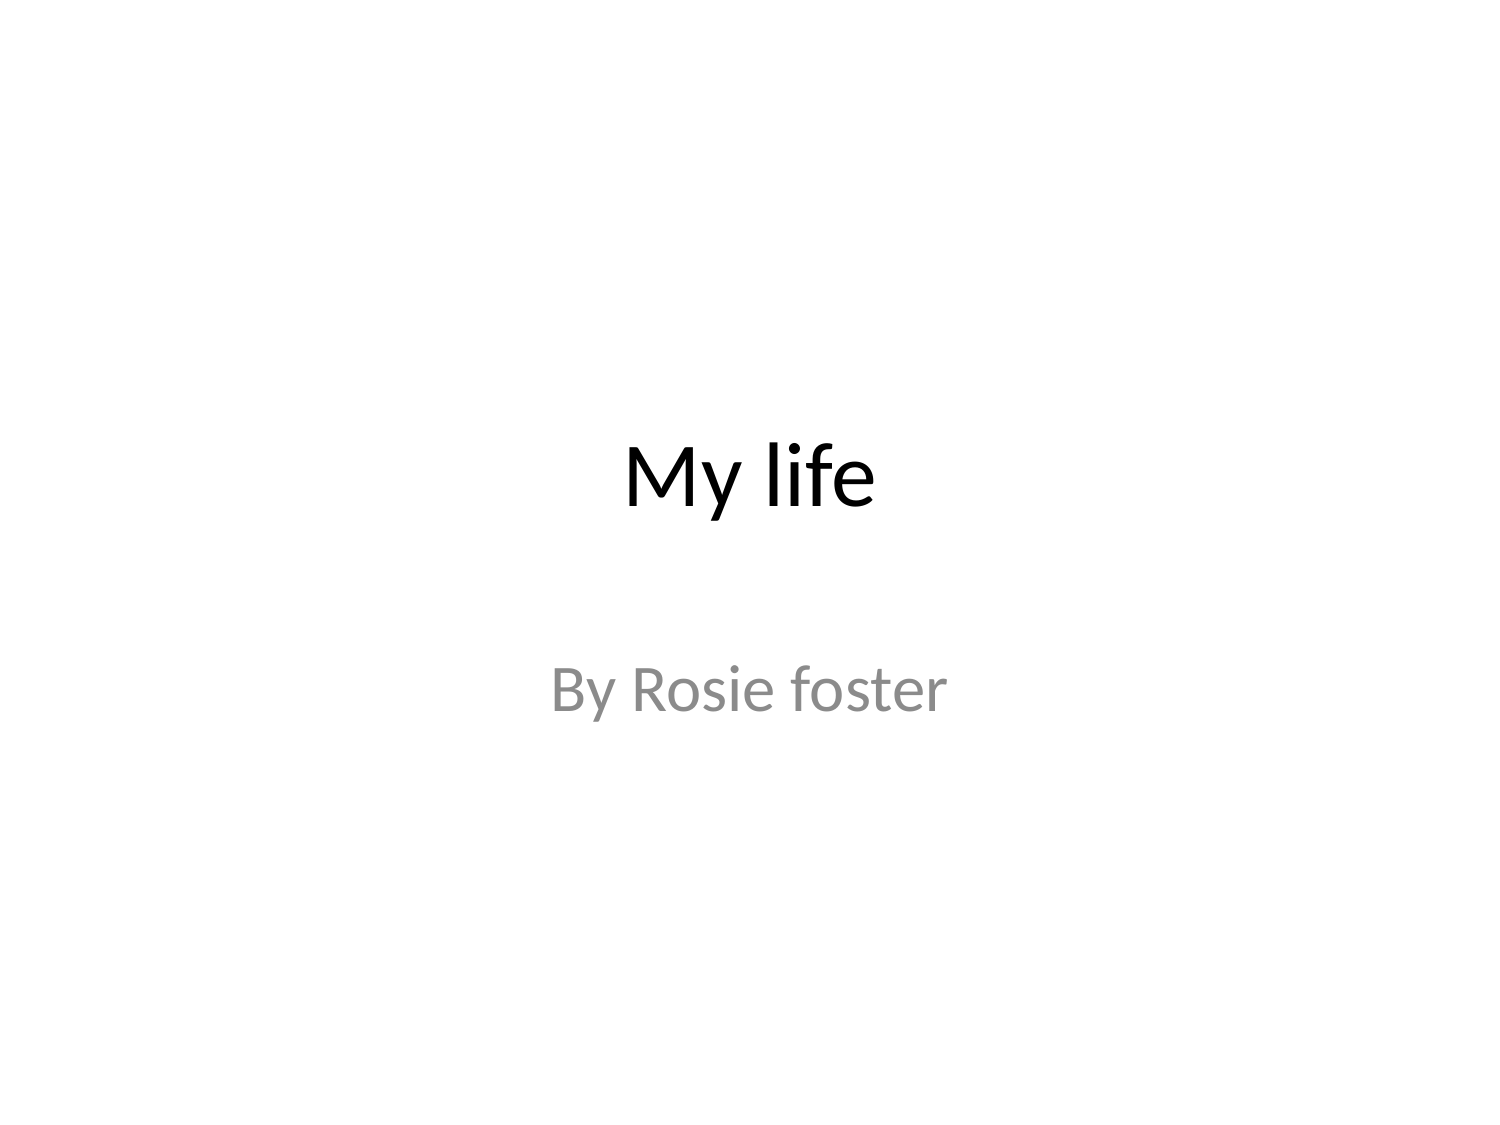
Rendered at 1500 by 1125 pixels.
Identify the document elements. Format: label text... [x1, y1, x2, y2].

subtitle By Rosie foster [225, 637, 1275, 925]
title My life [112, 349, 1388, 591]
